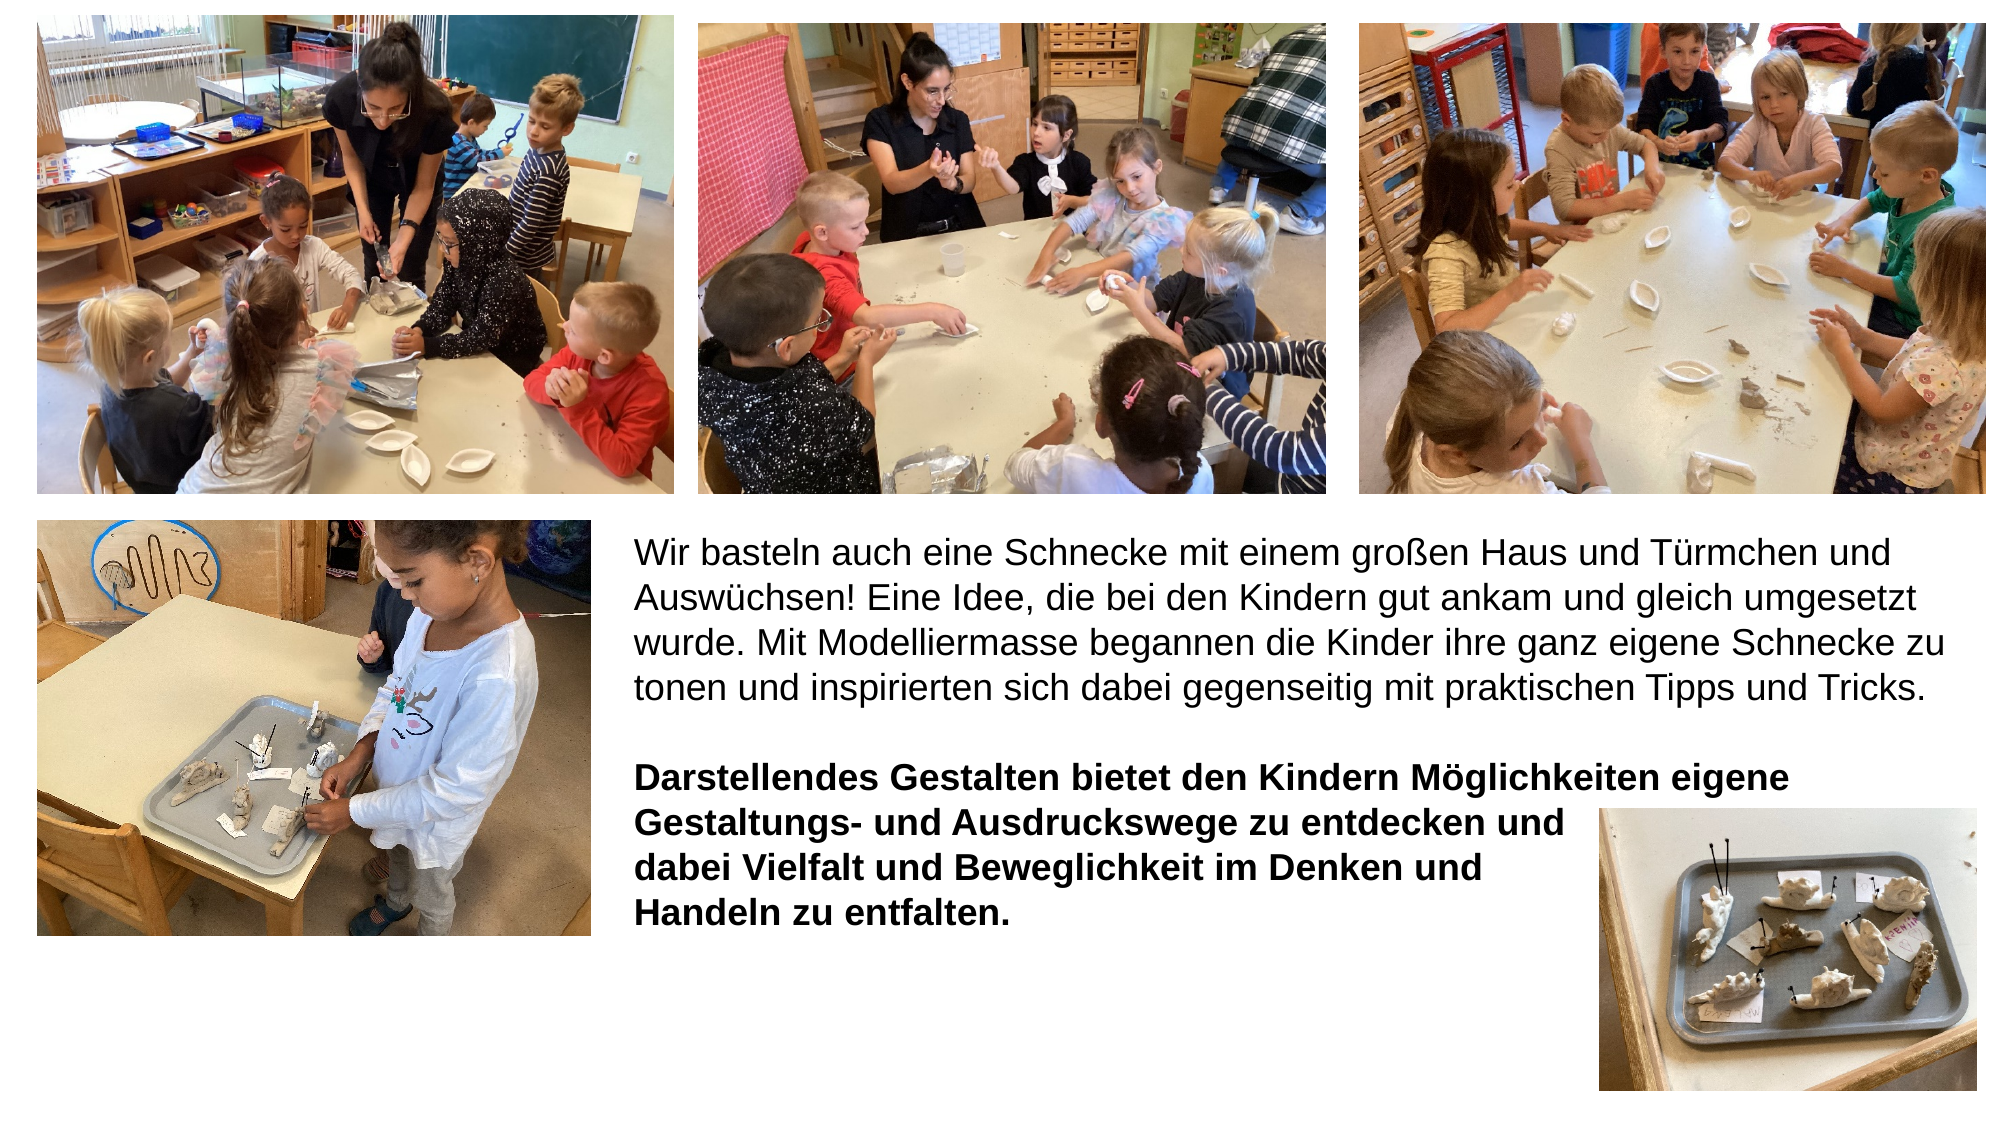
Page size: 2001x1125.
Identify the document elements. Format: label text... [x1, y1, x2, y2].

picture [698, 23, 1326, 494]
picture [37, 15, 674, 494]
text_box Wir basteln auch eine Schnecke mit einem großen Haus und Türmchen und Auswüchsen! Eine Idee, die bei den Kindern gut ankam und gleich umgesetzt wurde. Mit Modelliermasse begannen die Kinder ihre ganz eigene Schnecke zu tonen und inspirierten sich dabei gegenseitig mit praktischen Tipps und Tricks. Darstellendes Gestalten bietet den Kindern Möglichkeiten eigene Gestaltungs- und Ausdruckswege zu entdecken und dabei Vielfalt und Beweglichkeit im Denken und Handeln zu entfalten. [618, 520, 1977, 940]
picture [1359, 23, 1986, 494]
picture [37, 520, 591, 936]
picture [1599, 808, 1977, 1091]
